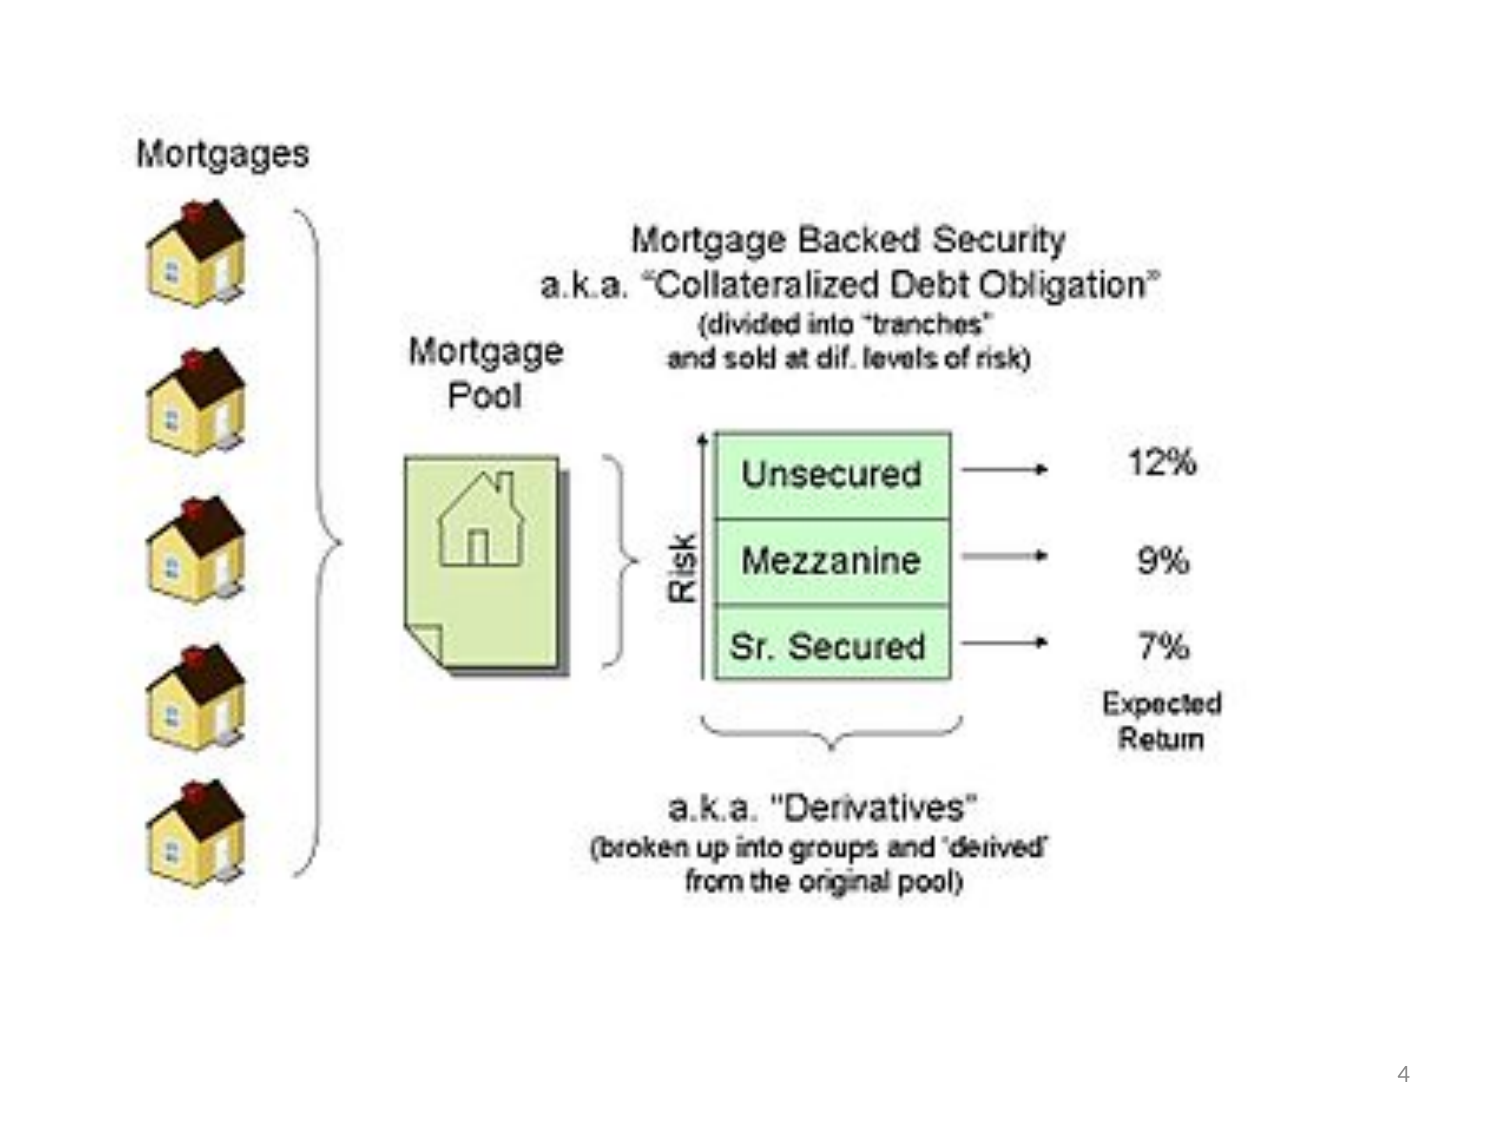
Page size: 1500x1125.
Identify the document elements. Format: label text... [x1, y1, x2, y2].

slide_number 4 [1074, 1042, 1425, 1103]
picture [62, 87, 1301, 954]
